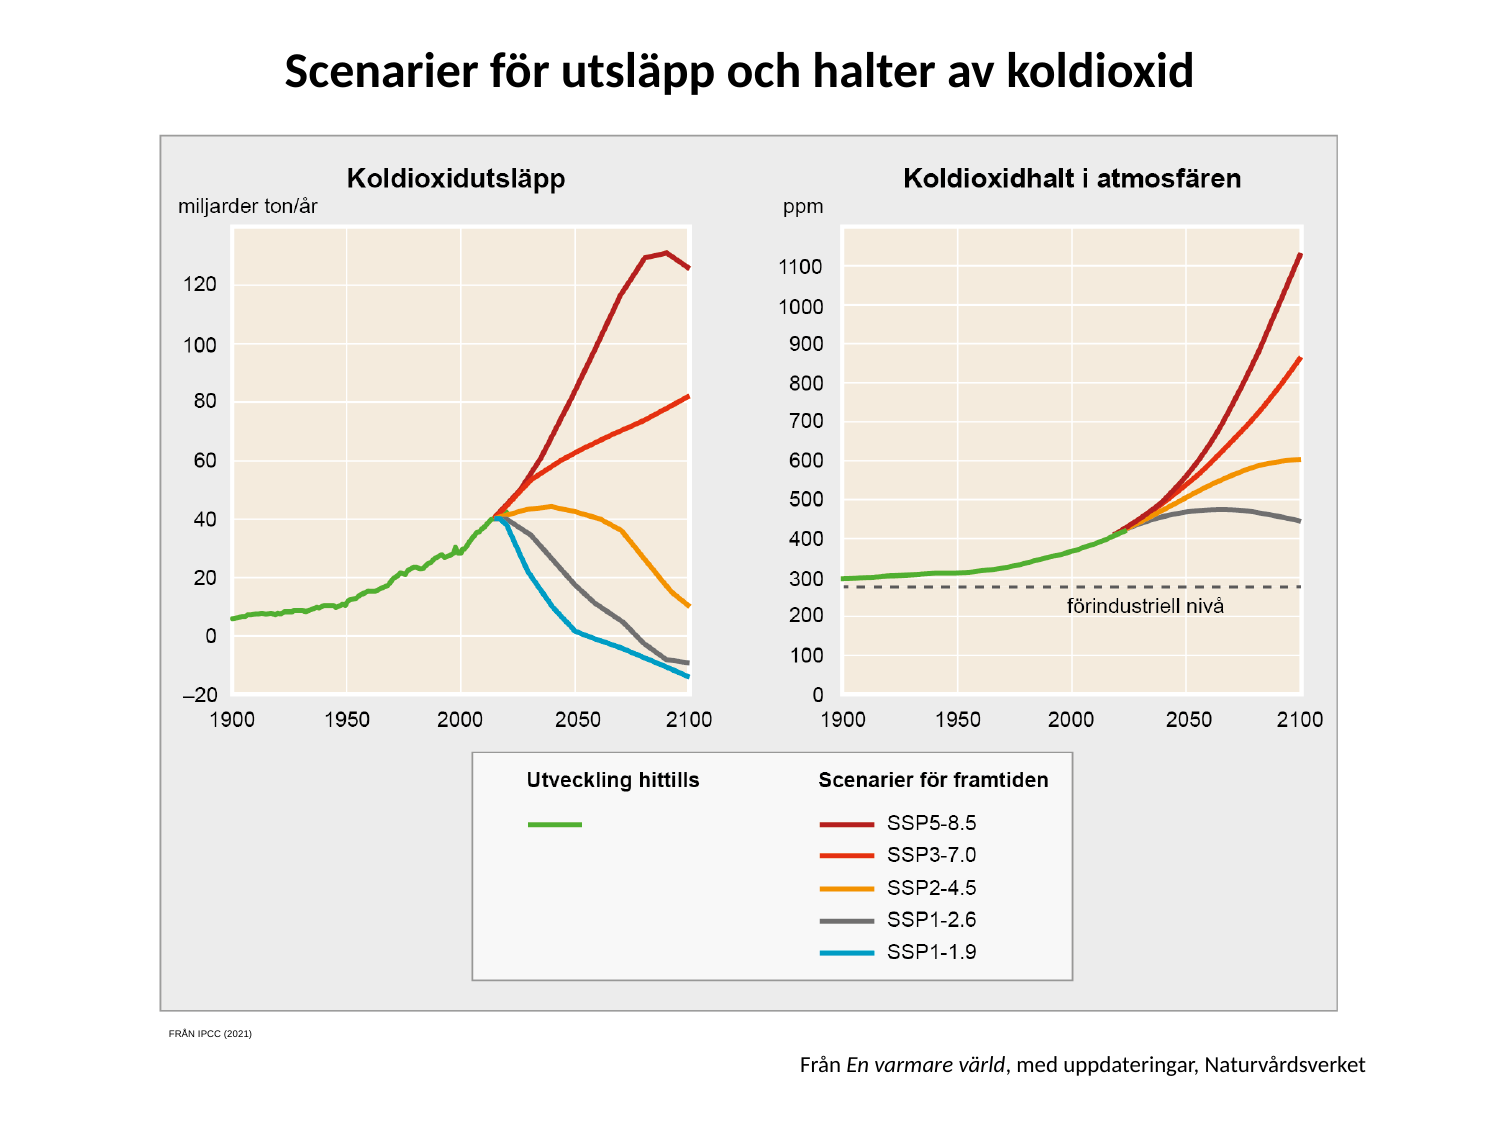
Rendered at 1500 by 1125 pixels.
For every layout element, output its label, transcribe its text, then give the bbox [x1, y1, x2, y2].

picture [159, 134, 1338, 1012]
text_box FRÅN IPCC (2021) [154, 1018, 268, 1053]
text_box Från En varmare värld, med uppdateringar, Naturvårdsverket [785, 1042, 1464, 1085]
text_box Scenarier för utsläpp och halter av koldioxid [151, 30, 1329, 106]
